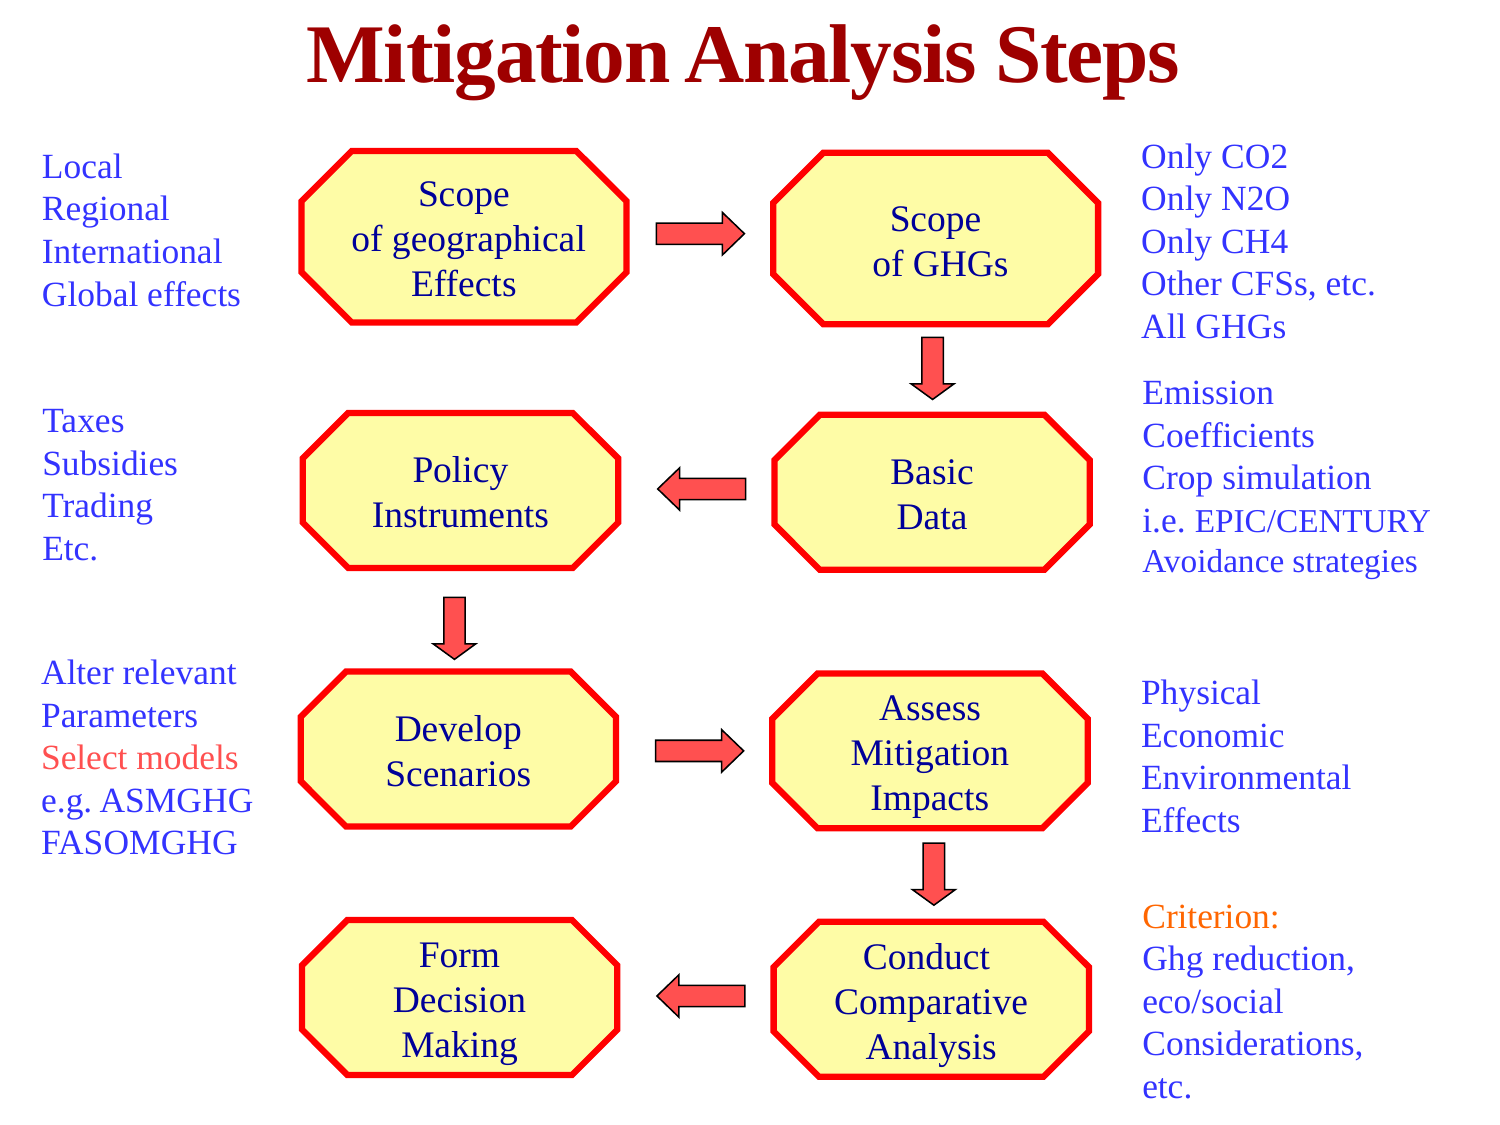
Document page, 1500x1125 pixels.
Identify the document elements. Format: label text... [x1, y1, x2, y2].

text_box Form Decision Making [302, 920, 618, 1075]
text_box Local Regional International Global effects [27, 129, 282, 327]
text_box Alter relevant Parameters Select models e.g. ASMGHG FASOMGHG [26, 657, 281, 854]
text_box [656, 212, 745, 255]
text_box Conduct Comparative Analysis [773, 921, 1089, 1077]
text_box [657, 467, 746, 511]
text_box Basic Data [774, 414, 1090, 570]
text_box Scope of geographical Effects [301, 151, 627, 323]
text_box Only CO2 Only N2O Only CH4 Other CFSs, etc. All GHGs [1126, 140, 1381, 338]
text_box [433, 597, 476, 660]
text_box Policy Instruments [302, 412, 619, 568]
text_box Scope of GHGs [773, 152, 1099, 325]
text_box Mitigation Analysis Steps [292, 0, 1196, 107]
text_box Assess Mitigation Impacts [772, 673, 1088, 829]
text_box [656, 974, 745, 1018]
text_box Emission Coefficients Crop simulation i.e. EPIC/CENTURY Avoidance strategies [1127, 396, 1383, 593]
text_box [911, 337, 954, 400]
text_box [655, 729, 744, 773]
text_box Physical Economic Environmental Effects [1126, 655, 1381, 853]
text_box Criterion: Ghg reduction, eco/social Considerations, etc. [1127, 900, 1382, 1098]
text_box Develop Scenarios [300, 671, 617, 827]
text_box [912, 843, 956, 906]
text_box Taxes Subsidies Trading Etc. [27, 384, 282, 581]
